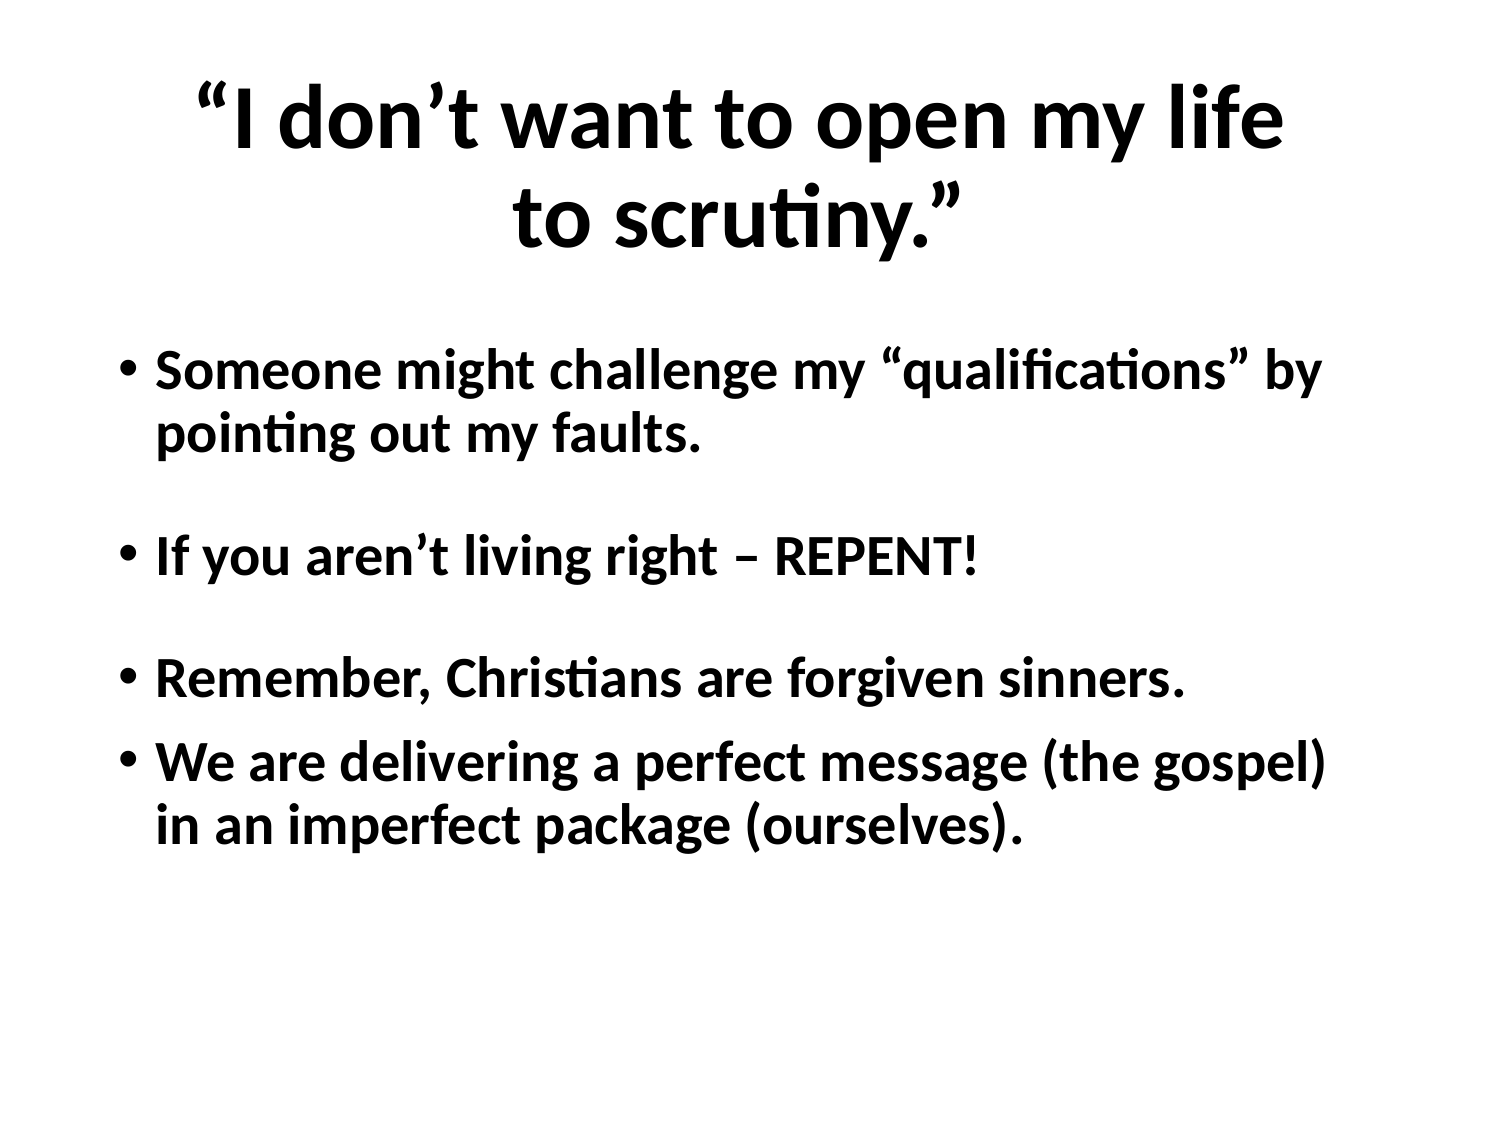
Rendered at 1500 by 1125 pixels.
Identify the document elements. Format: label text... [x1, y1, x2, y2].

title “I don’t want to open my life to scrutiny.” [103, 59, 1397, 278]
list Someone might challenge my “qualifications” by pointing out my faults. If you aren’t living right – REPENT! Remember, Christians are forgiven sinners. We are delivering a perfect message (the gospel) in an imperfect package (ourselves). [103, 331, 1397, 1014]
